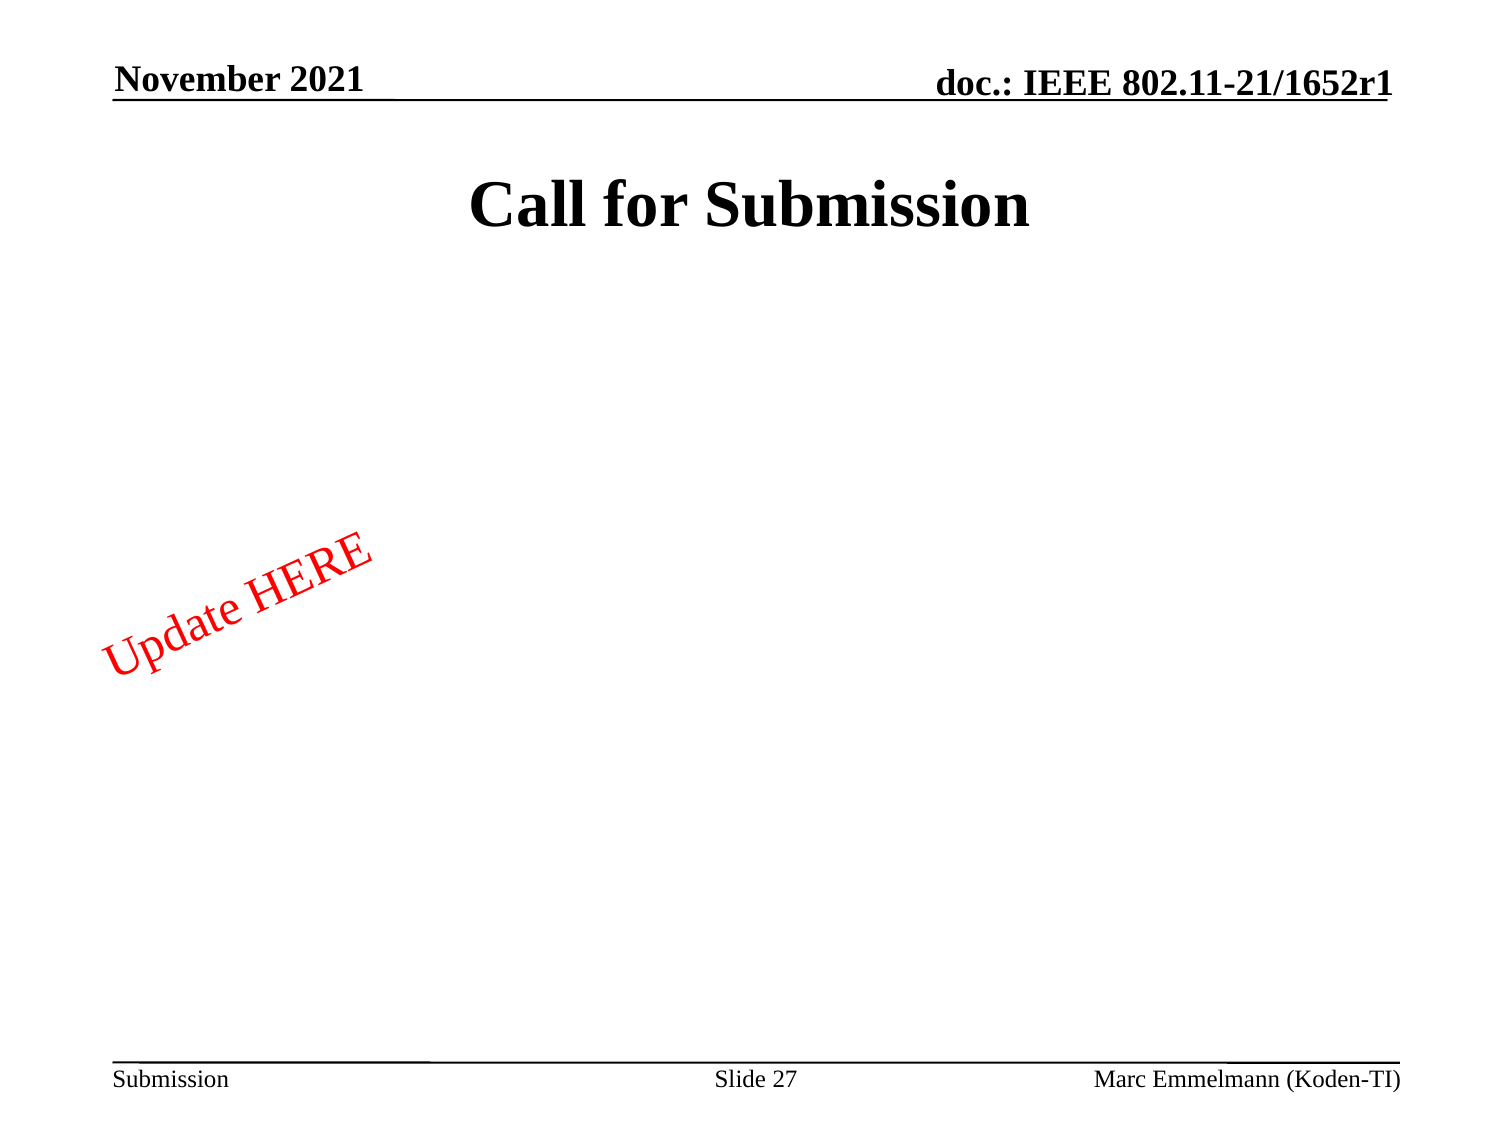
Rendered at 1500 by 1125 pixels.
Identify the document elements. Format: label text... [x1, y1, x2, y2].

slide_number Slide 27 [712, 1061, 800, 1123]
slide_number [114, 54, 423, 100]
title Call for Submission [112, 112, 1388, 288]
text_box Update HERE [76, 500, 396, 702]
footer Marc Emmelmann (Koden-TI) [878, 1061, 1402, 1093]
